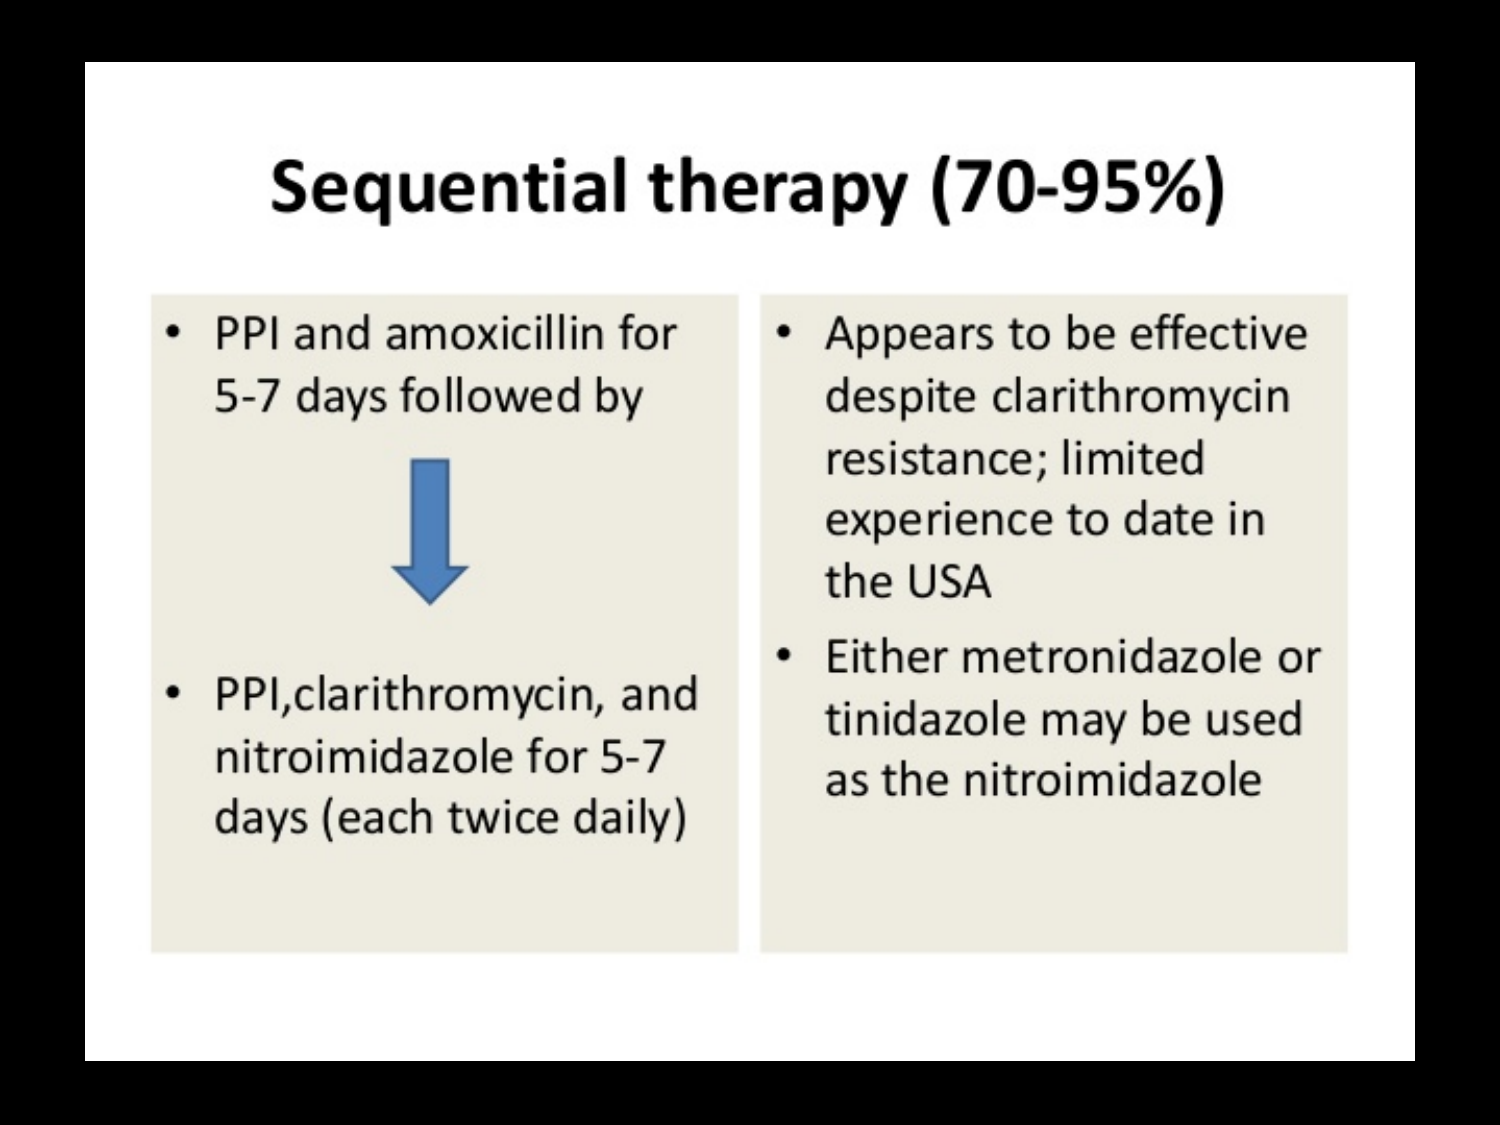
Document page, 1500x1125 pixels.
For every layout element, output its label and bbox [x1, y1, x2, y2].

picture [85, 62, 1415, 1061]
